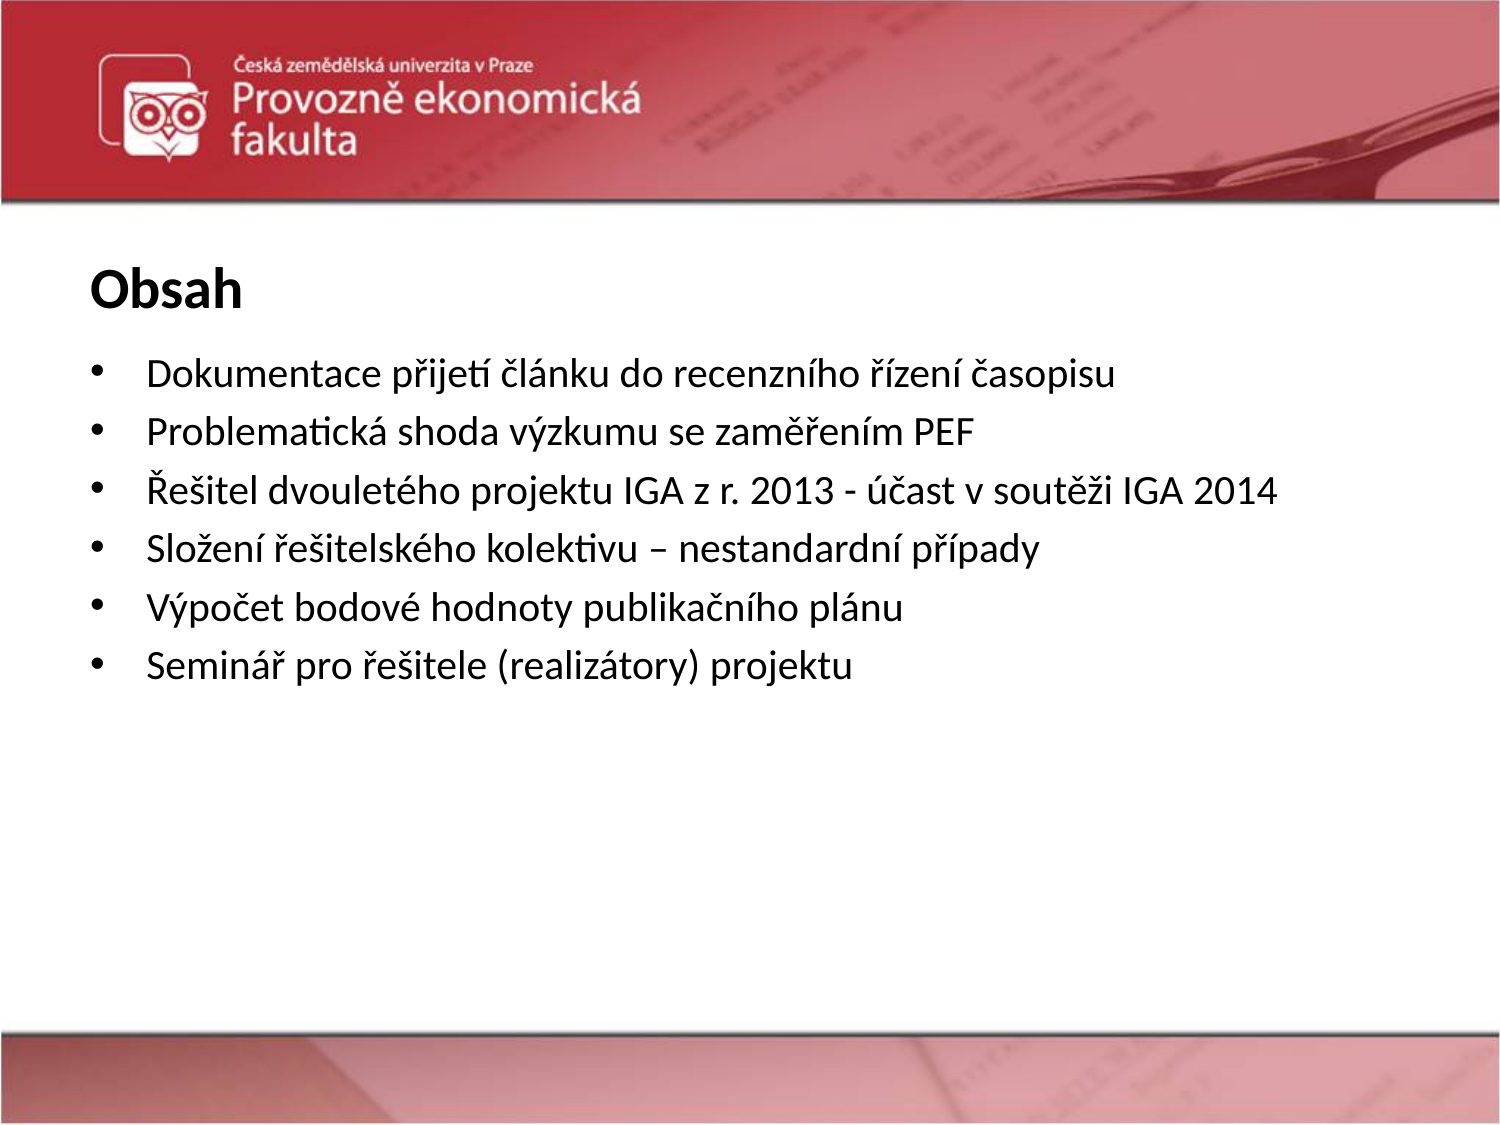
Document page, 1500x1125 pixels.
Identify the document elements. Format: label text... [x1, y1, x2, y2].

list Dokumentace přijetí článku do recenzního řízení časopisu Problematická shoda výzkumu se zaměřením PEF Řešitel dvouletého projektu IGA z r. 2013 - účast v soutěži IGA 2014 Složení řešitelského kolektivu – nestandardní případy Výpočet bodové hodnoty publikačního plánu Seminář pro řešitele (realizátory) projektu [75, 338, 1425, 1012]
title Obsah [75, 231, 1425, 338]
picture [0, 0, 1500, 1125]
